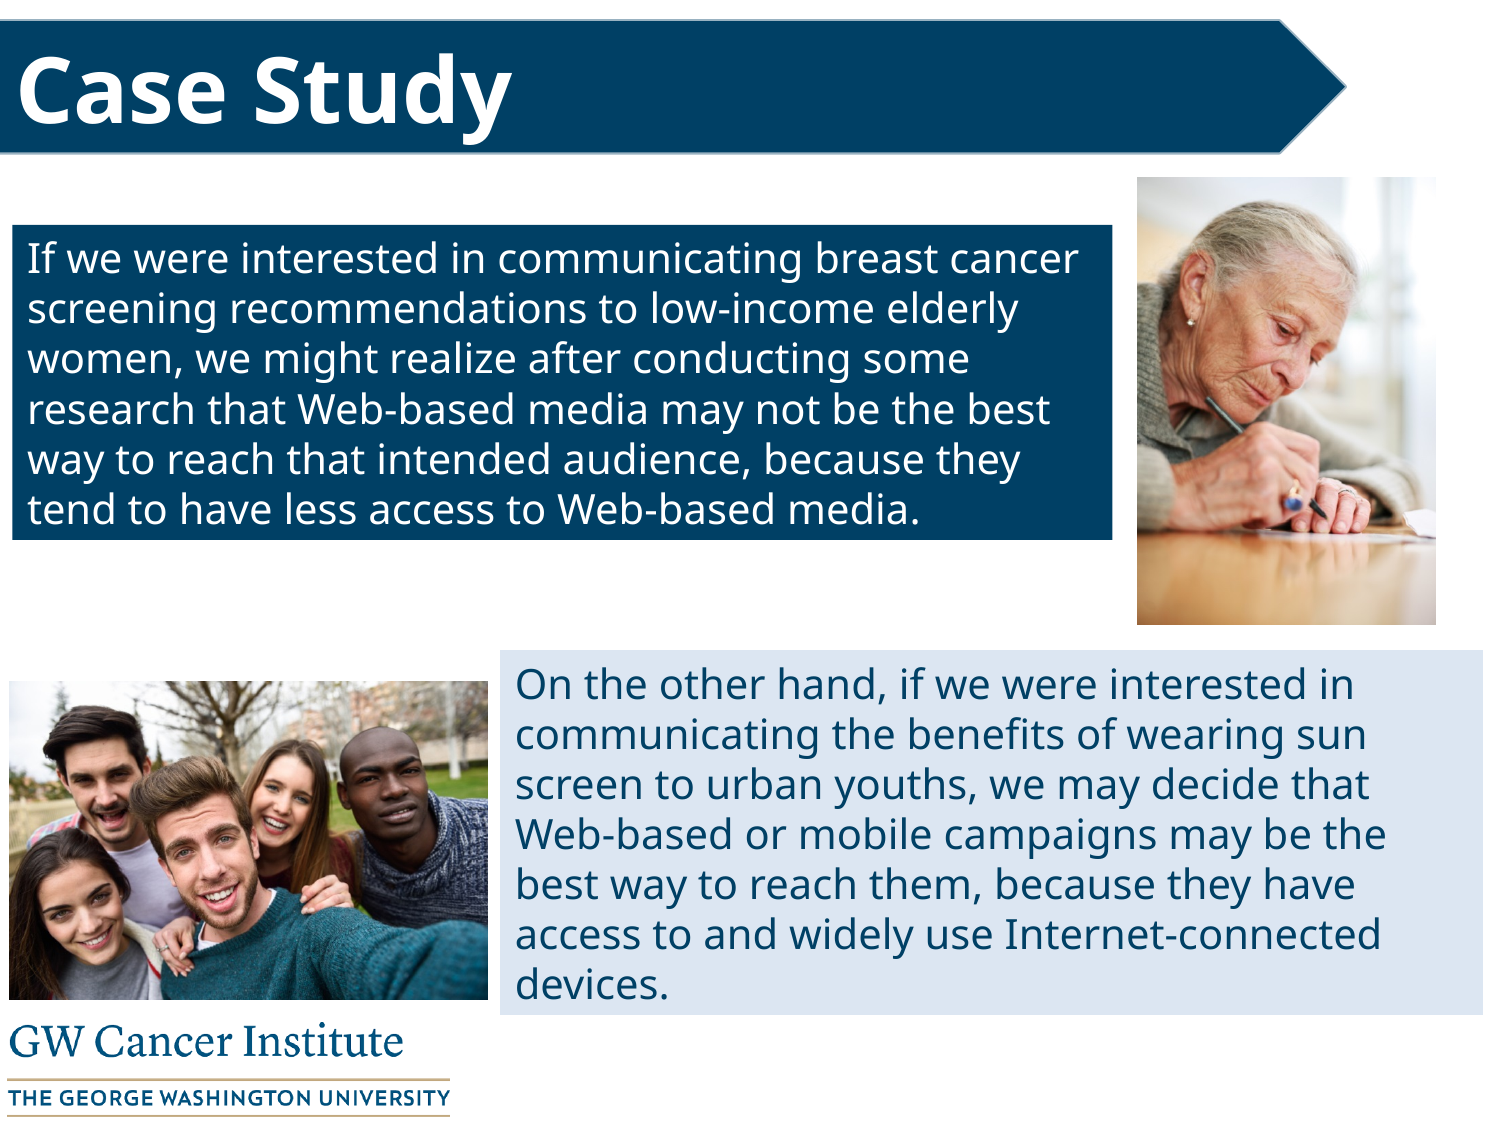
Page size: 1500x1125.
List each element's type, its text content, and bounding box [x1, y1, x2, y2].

text_box [1038, 19, 1347, 155]
title Case Study [0, 0, 1038, 181]
picture [1137, 177, 1437, 626]
text_box On the other hand, if we were interested in communicating the benefits of wearing sun screen to urban youths, we may decide that Web-based or mobile campaigns may be the best way to reach them, because they have access to and widely use Internet-connected devices. [500, 650, 1483, 1015]
text_box If we were interested in communicating breast cancer screening recommendations to low-income elderly women, we might realize after conducting some research that Web-based media may not be the best way to reach that intended audience, because they tend to have less access to Web-based media. [12, 224, 1113, 540]
picture [6, 1022, 451, 1117]
picture [9, 681, 488, 1001]
